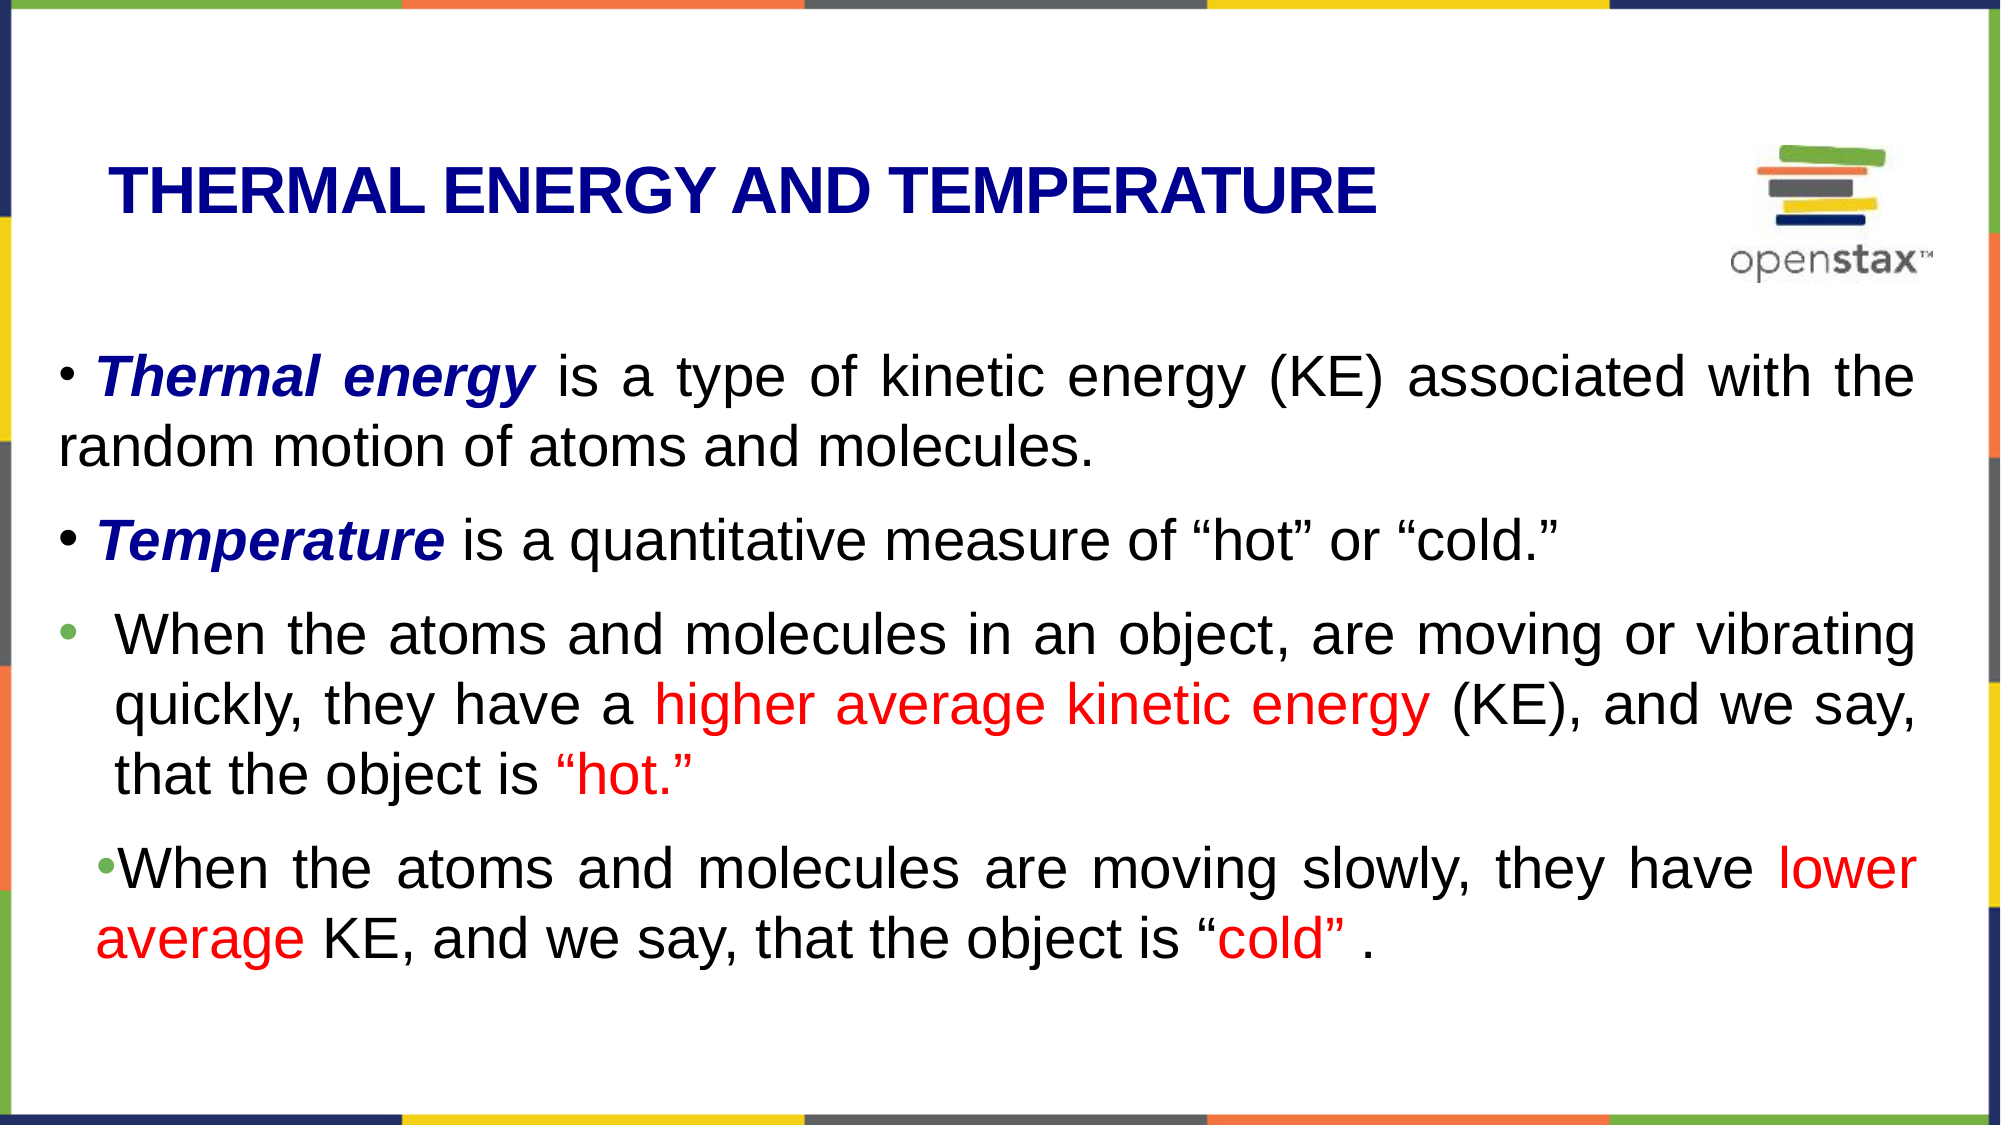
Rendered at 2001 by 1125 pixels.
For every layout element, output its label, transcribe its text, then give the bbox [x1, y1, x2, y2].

list Thermal energy is a type of kinetic energy (KE) associated with the random motion of atoms and molecules. Temperature is a quantitative measure of “hot” or “cold.” When the atoms and molecules in an object, are moving or vibrating quickly, they have a higher average kinetic energy (KE), and we say, that the object is “hot.” When the atoms and molecules are moving slowly, they have lower average KE, and we say, that the object is “cold” . [43, 331, 1933, 1029]
title Thermal energy and temperature [93, 118, 1427, 235]
picture [0, 0, 2001, 1125]
